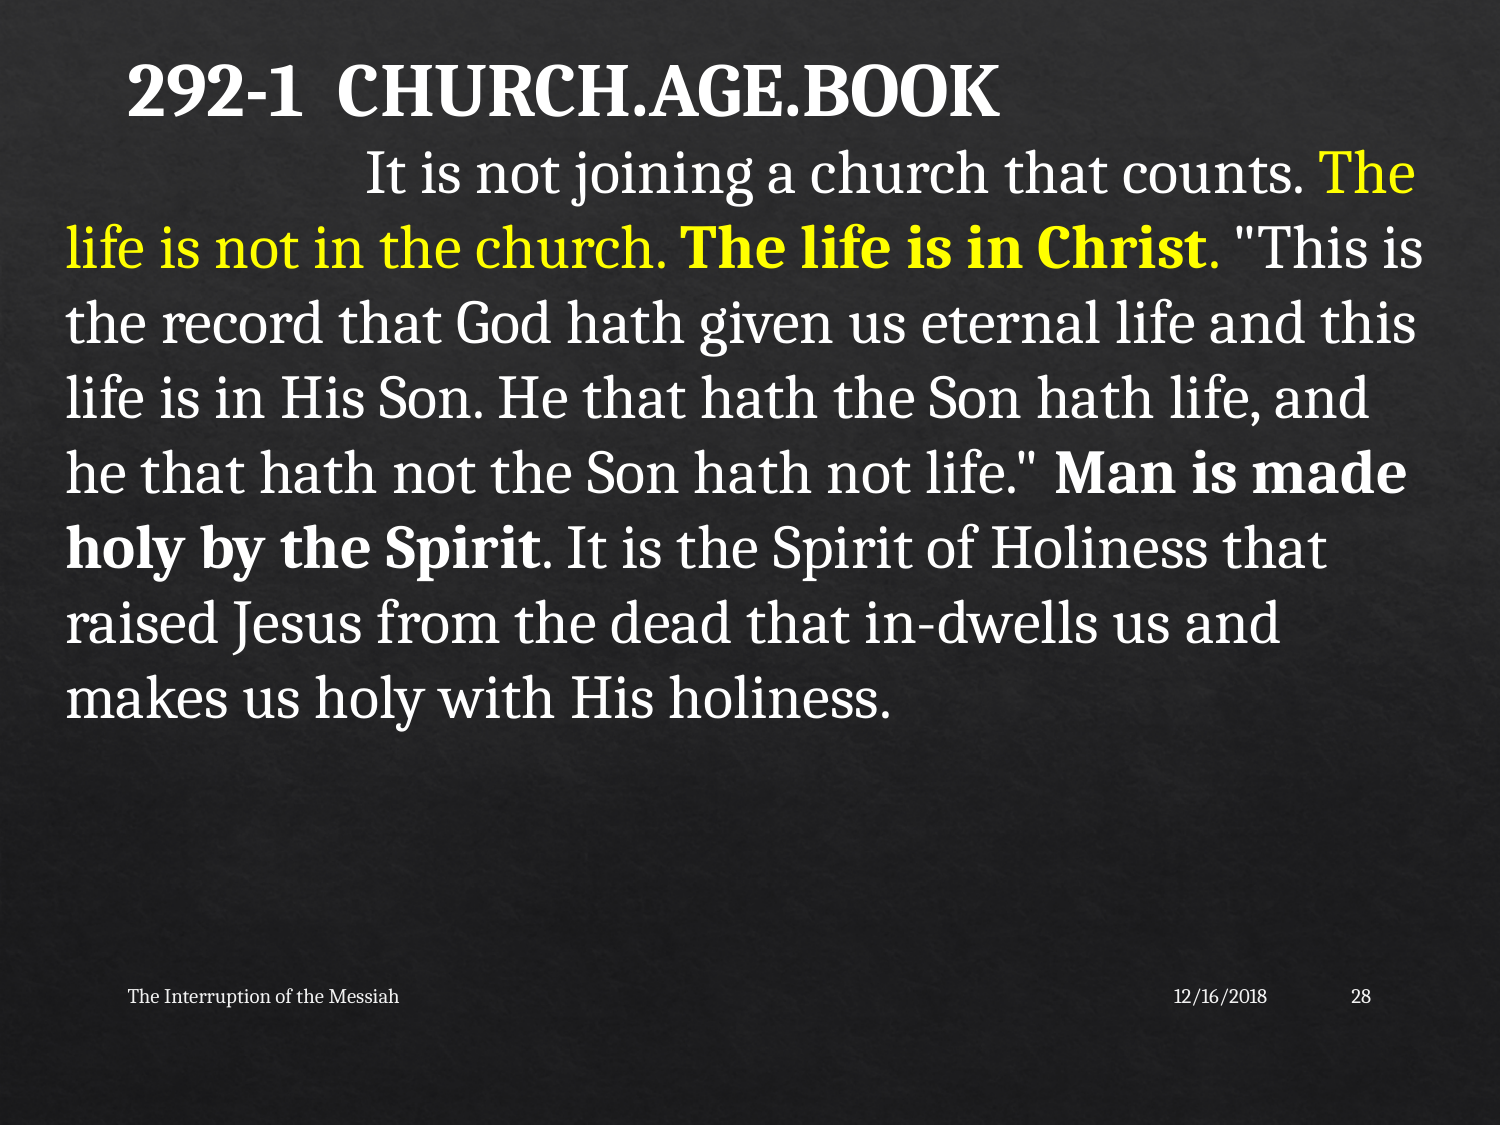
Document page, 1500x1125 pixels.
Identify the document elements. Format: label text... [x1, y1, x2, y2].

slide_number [944, 965, 1283, 1025]
slide_number 28 [1293, 965, 1387, 1025]
text_box 292-1 CHURCH.AGE.BOOK It is not joining a church that counts. The life is not in the church. The life is in Christ. "This is the record that God hath given us eternal life and this life is in His Son. He that hath the Son hath life, and he that hath not the Son hath not life." Man is made holy by the Spirit. It is the Spirit of Holiness that raised Jesus from the dead that in-dwells us and makes us holy with His holiness. [50, 32, 1449, 739]
footer The Interruption of the Messiah [112, 965, 934, 1025]
